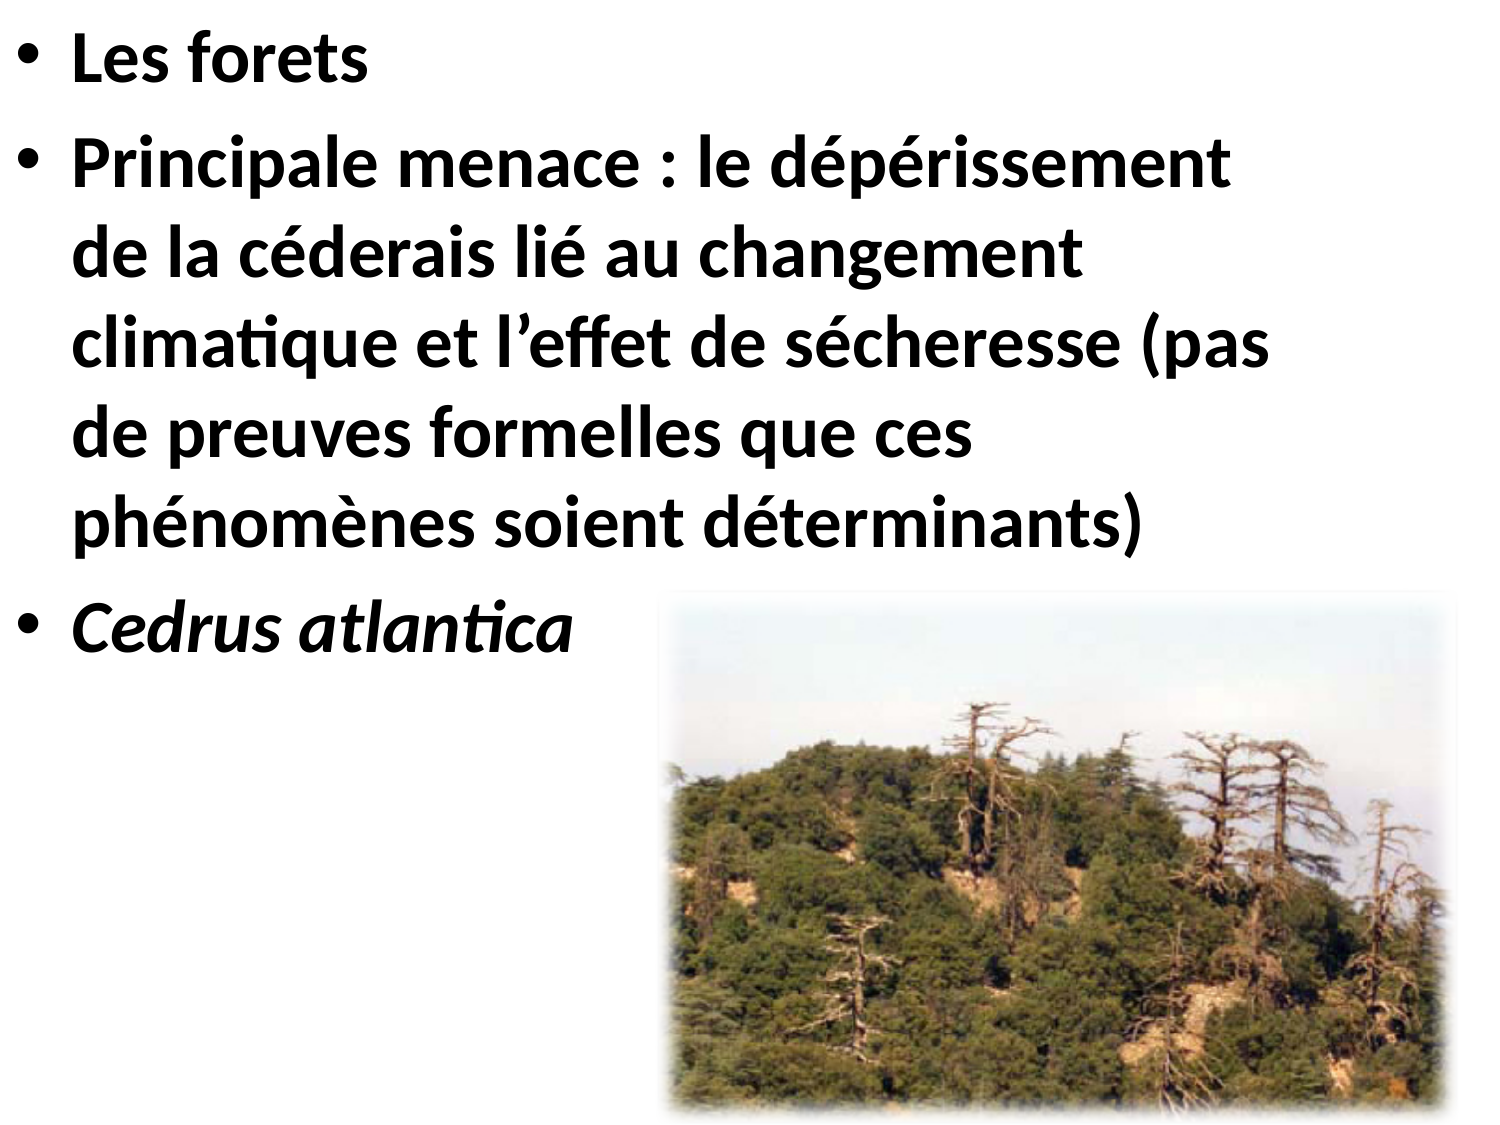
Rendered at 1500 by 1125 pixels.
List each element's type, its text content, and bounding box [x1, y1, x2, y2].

picture [655, 588, 1459, 1125]
list Les forets Principale menace : le dépérissement de la céderais lié au changement climatique et l’effet de sécheresse (pas de preuves formelles que ces phénomènes soient déterminants) Cedrus atlantica [0, 0, 1339, 563]
